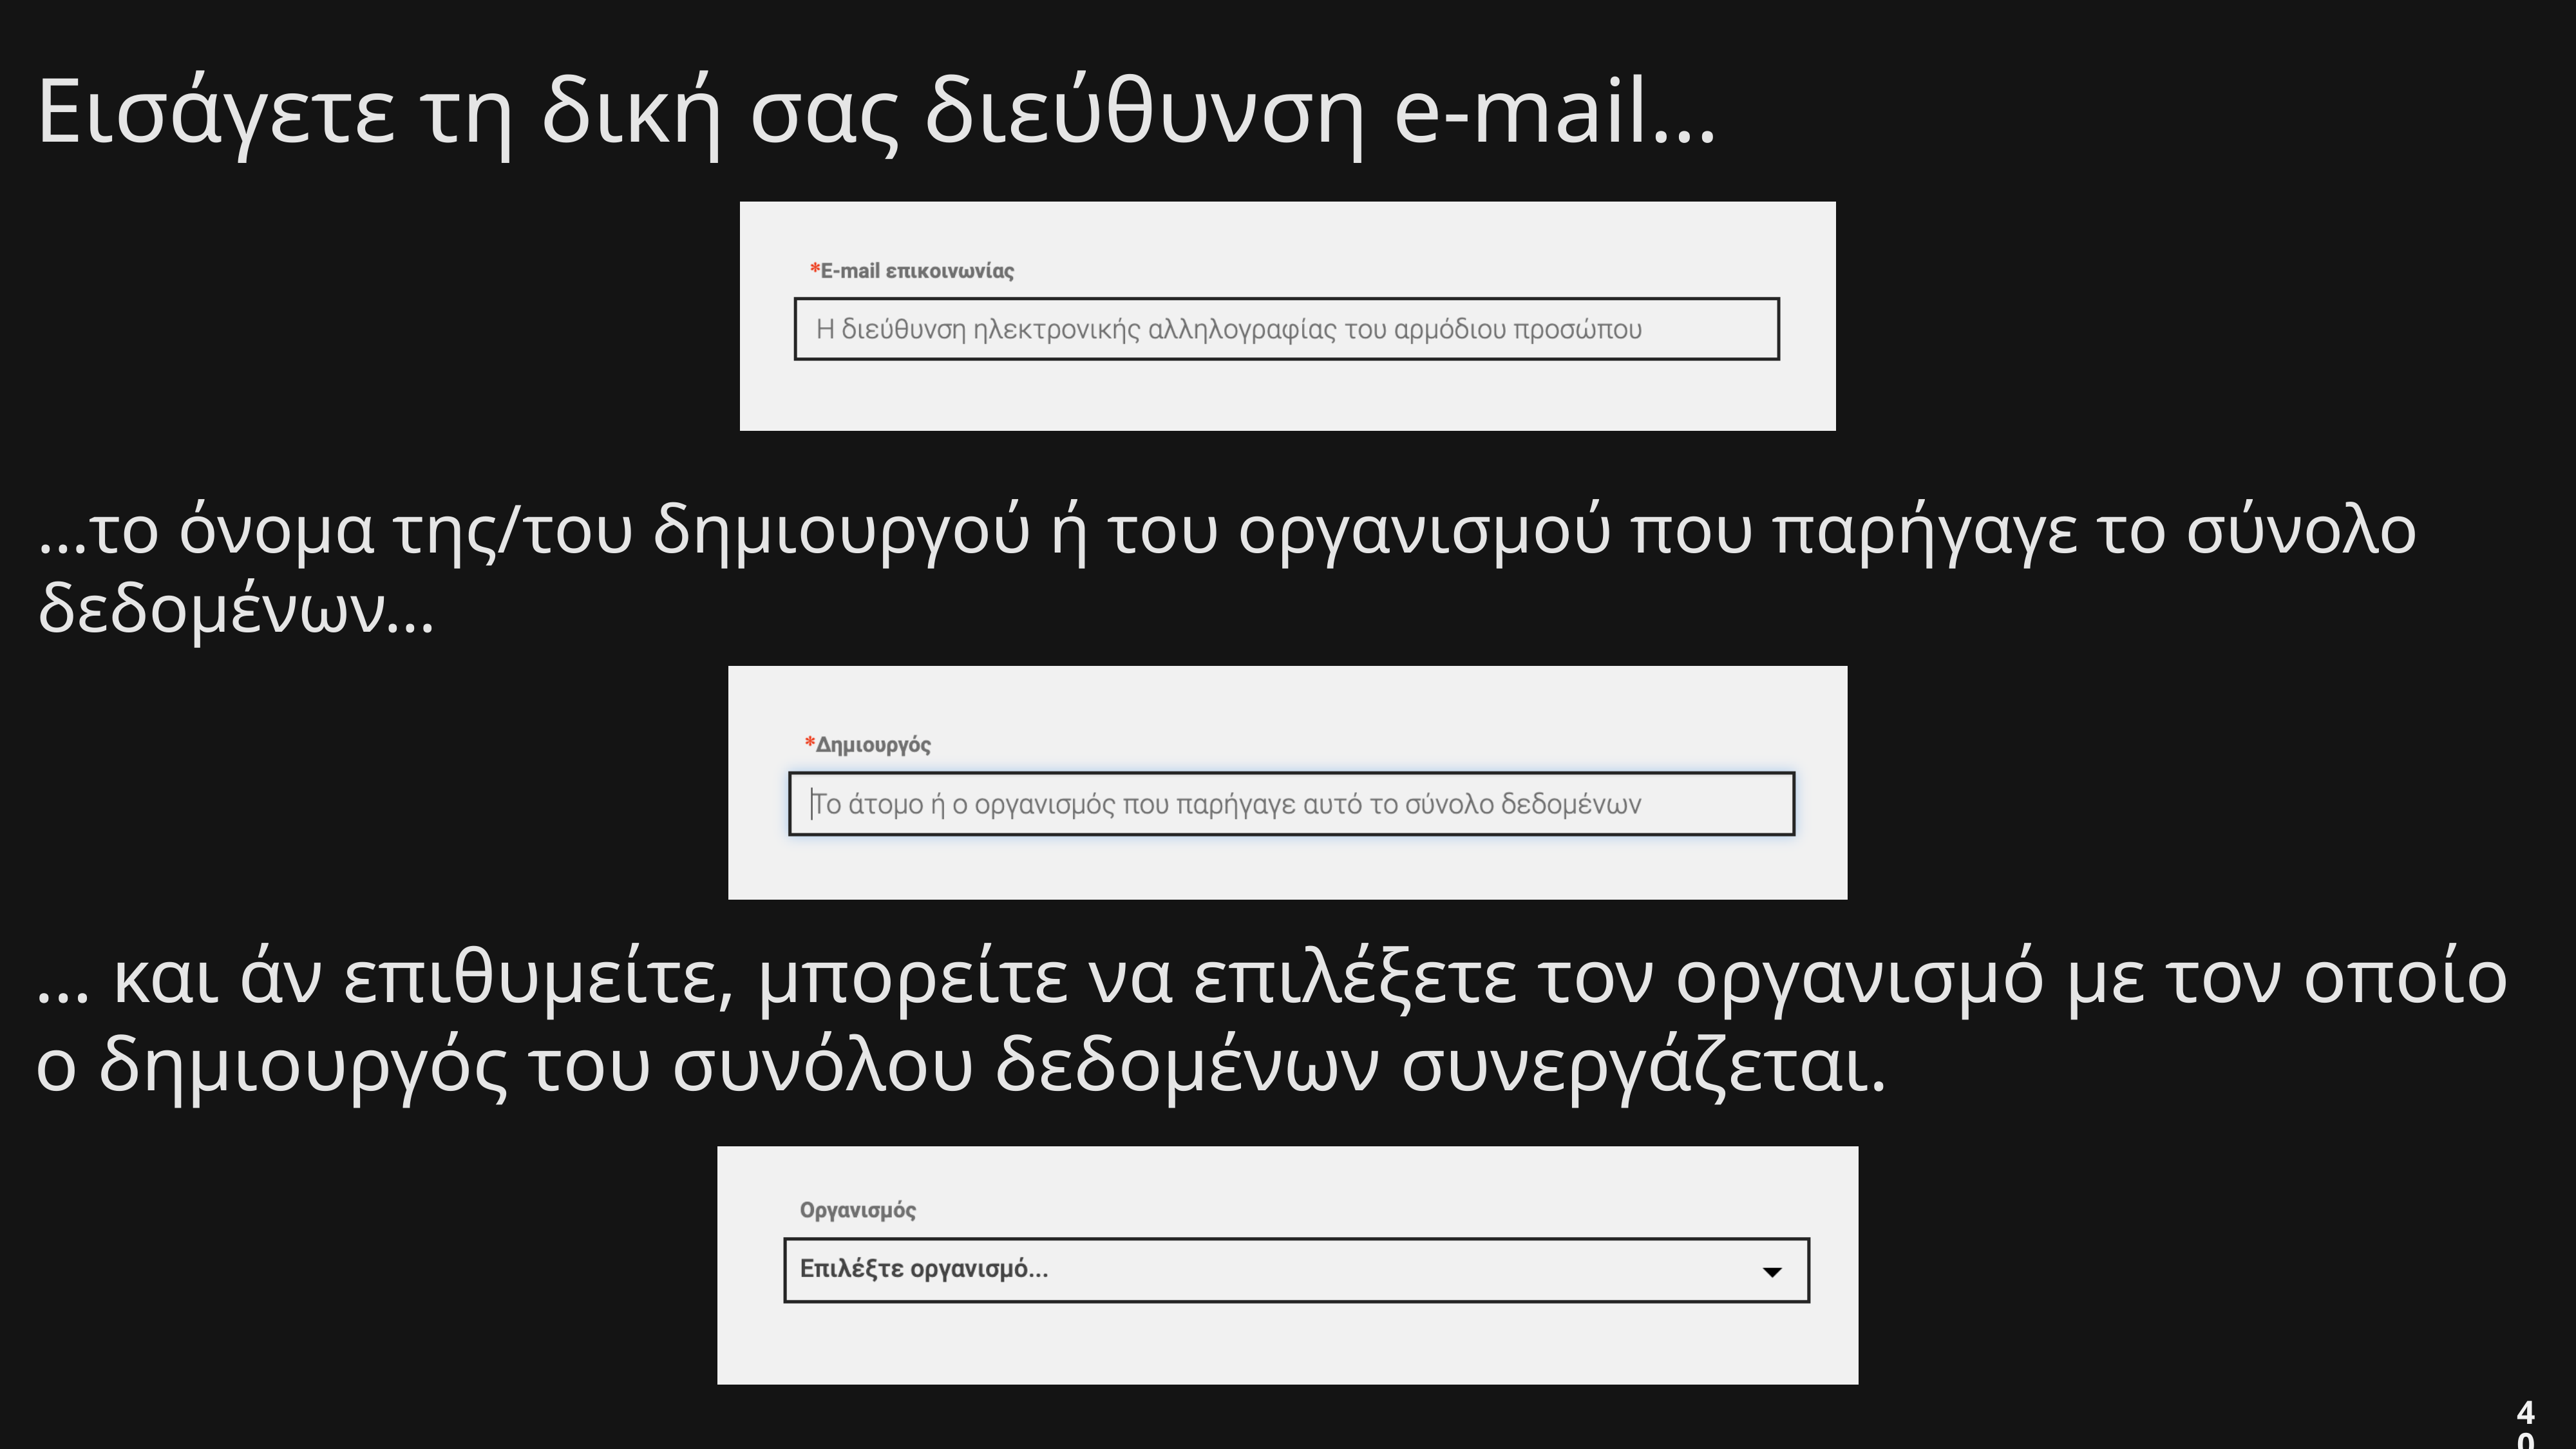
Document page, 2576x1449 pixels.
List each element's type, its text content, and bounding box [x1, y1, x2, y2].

picture [728, 666, 1848, 900]
text_box …το όνομα της/του δημιουργού ή του οργανισμού που παρήγαγε το σύνολο δεδομένων… [31, 480, 2544, 652]
slide_number 39 [2511, 1386, 2558, 1437]
picture [717, 1146, 1859, 1385]
picture [740, 202, 1836, 431]
text_box … και άν επιθυμείτε, μπορείτε να επιλέξετε τον οργανισμό με τον οποίο ο δημιουργός του συνόλου δεδομένων συνεργάζεται. [28, 922, 2542, 1113]
title Εισάγετε τη δική σας διεύθυνση e-mail… [28, 23, 2543, 189]
